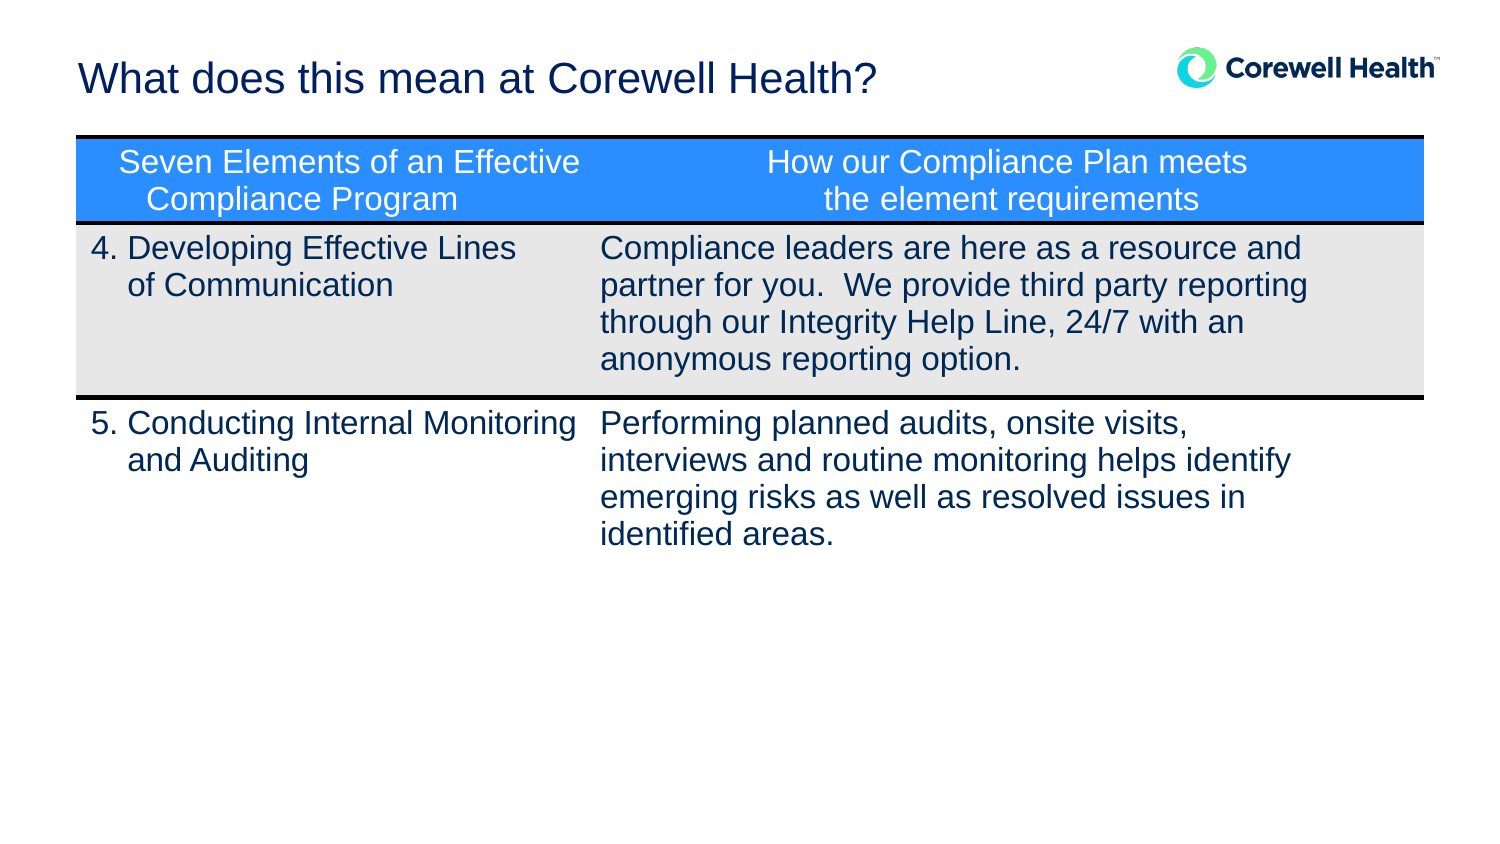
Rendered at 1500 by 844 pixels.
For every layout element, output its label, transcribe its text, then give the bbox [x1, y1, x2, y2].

table_header Seven Elements of an Effective Compliance Program [76, 139, 584, 221]
table_cell 5. Conducting Internal Monitoring and Auditing [76, 400, 584, 572]
table_cell 4. Developing Effective Lines of Communication [76, 225, 584, 395]
table_cell Compliance leaders are here as a resource and partner for you. We provide third party reporting through our Integrity Help Line, 24/7 with an anonymous reporting option. [584, 225, 1424, 395]
table_header How our Compliance Plan meets the element requirements [584, 139, 1424, 221]
title What does this mean at Corewell Health? [75, 48, 976, 135]
table_cell Performing planned audits, onsite visits, interviews and routine monitoring helps identify emerging risks as well as resolved issues in identified areas. [584, 400, 1424, 572]
